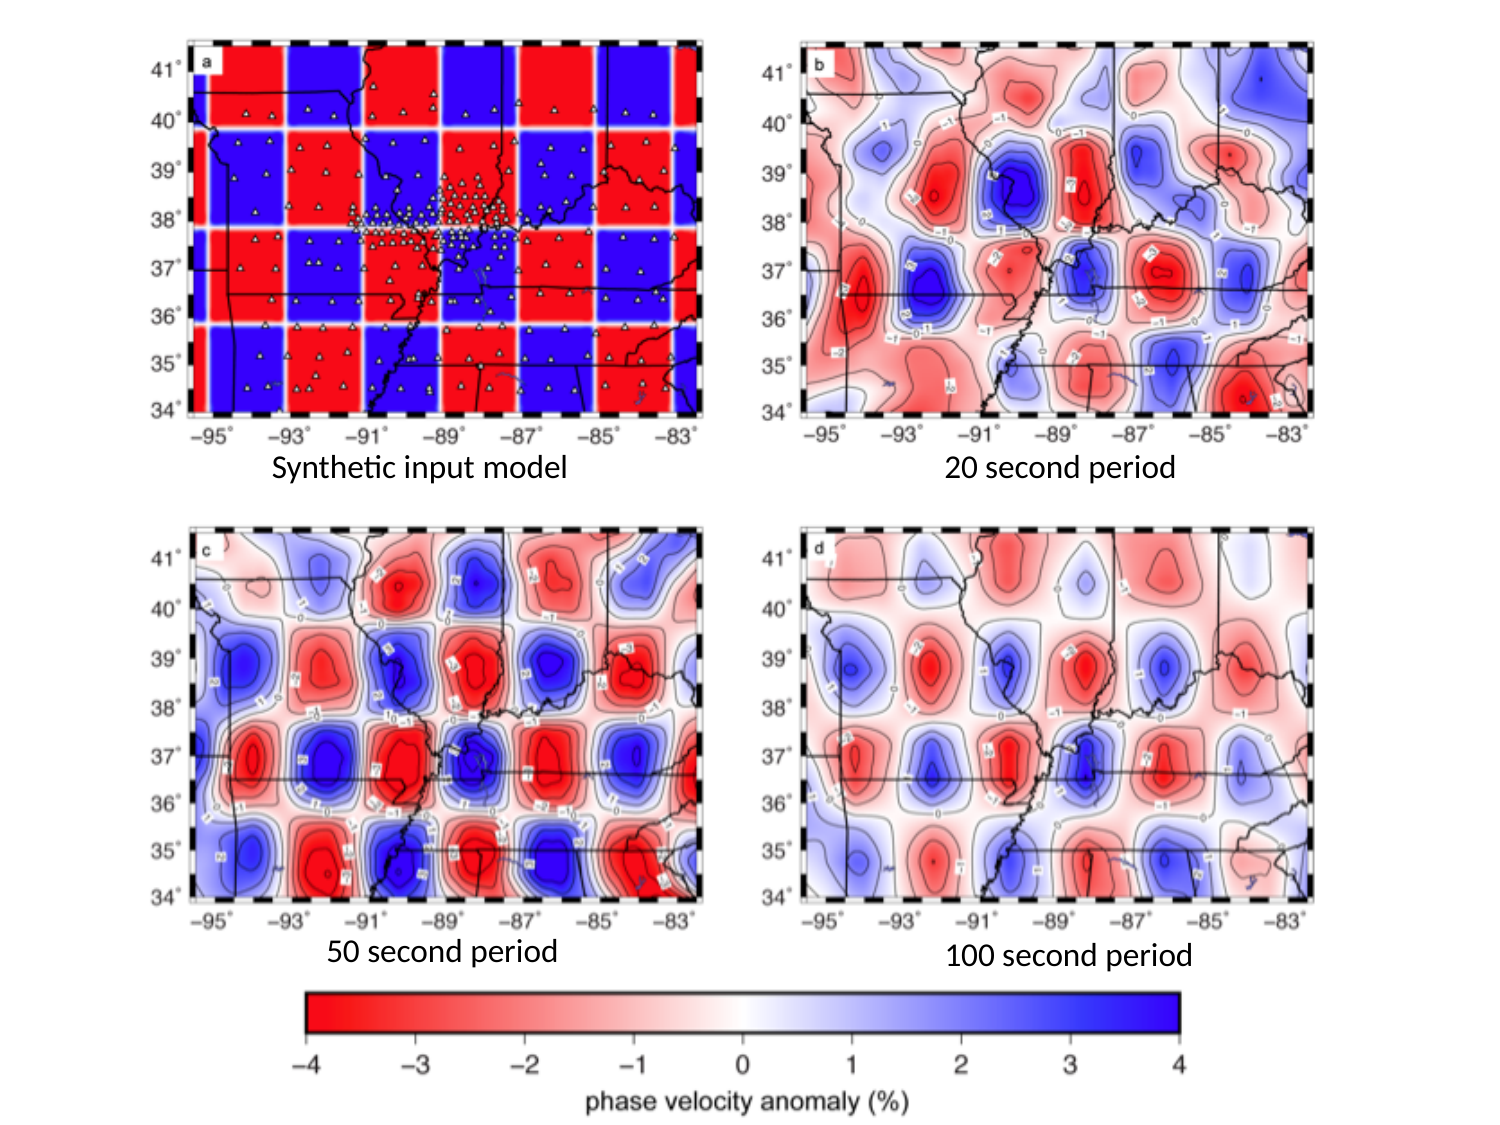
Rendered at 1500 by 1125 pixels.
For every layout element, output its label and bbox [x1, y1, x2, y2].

picture [122, 0, 1376, 1125]
